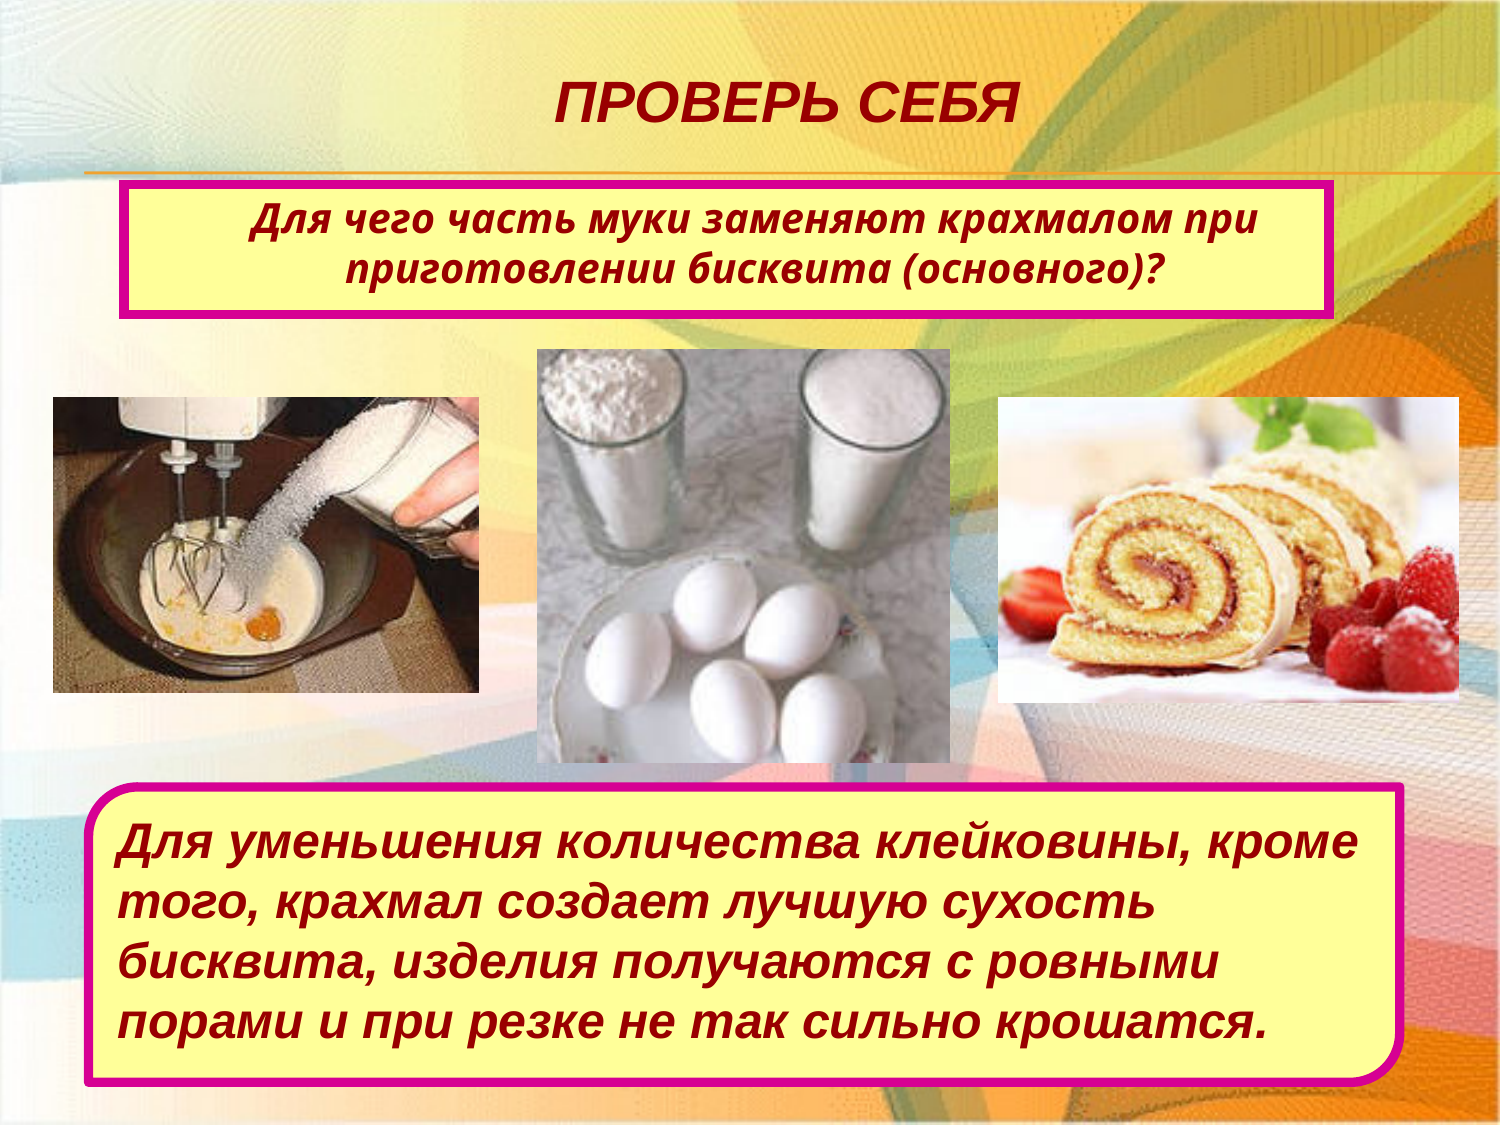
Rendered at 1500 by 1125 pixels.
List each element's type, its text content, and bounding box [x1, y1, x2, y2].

list Для чего часть муки заменяют крахмалом при приготовлении бисквита (основного)? [123, 184, 1330, 315]
text_box Для уменьшения количества клейковины, кроме того, крахмал создает лучшую сухость бисквита, изделия получаются с ровными порами и при резке не так сильно крошатся. [88, 786, 1400, 1083]
title Проверь себя [75, 30, 1500, 169]
picture [0, 0, 1500, 1125]
